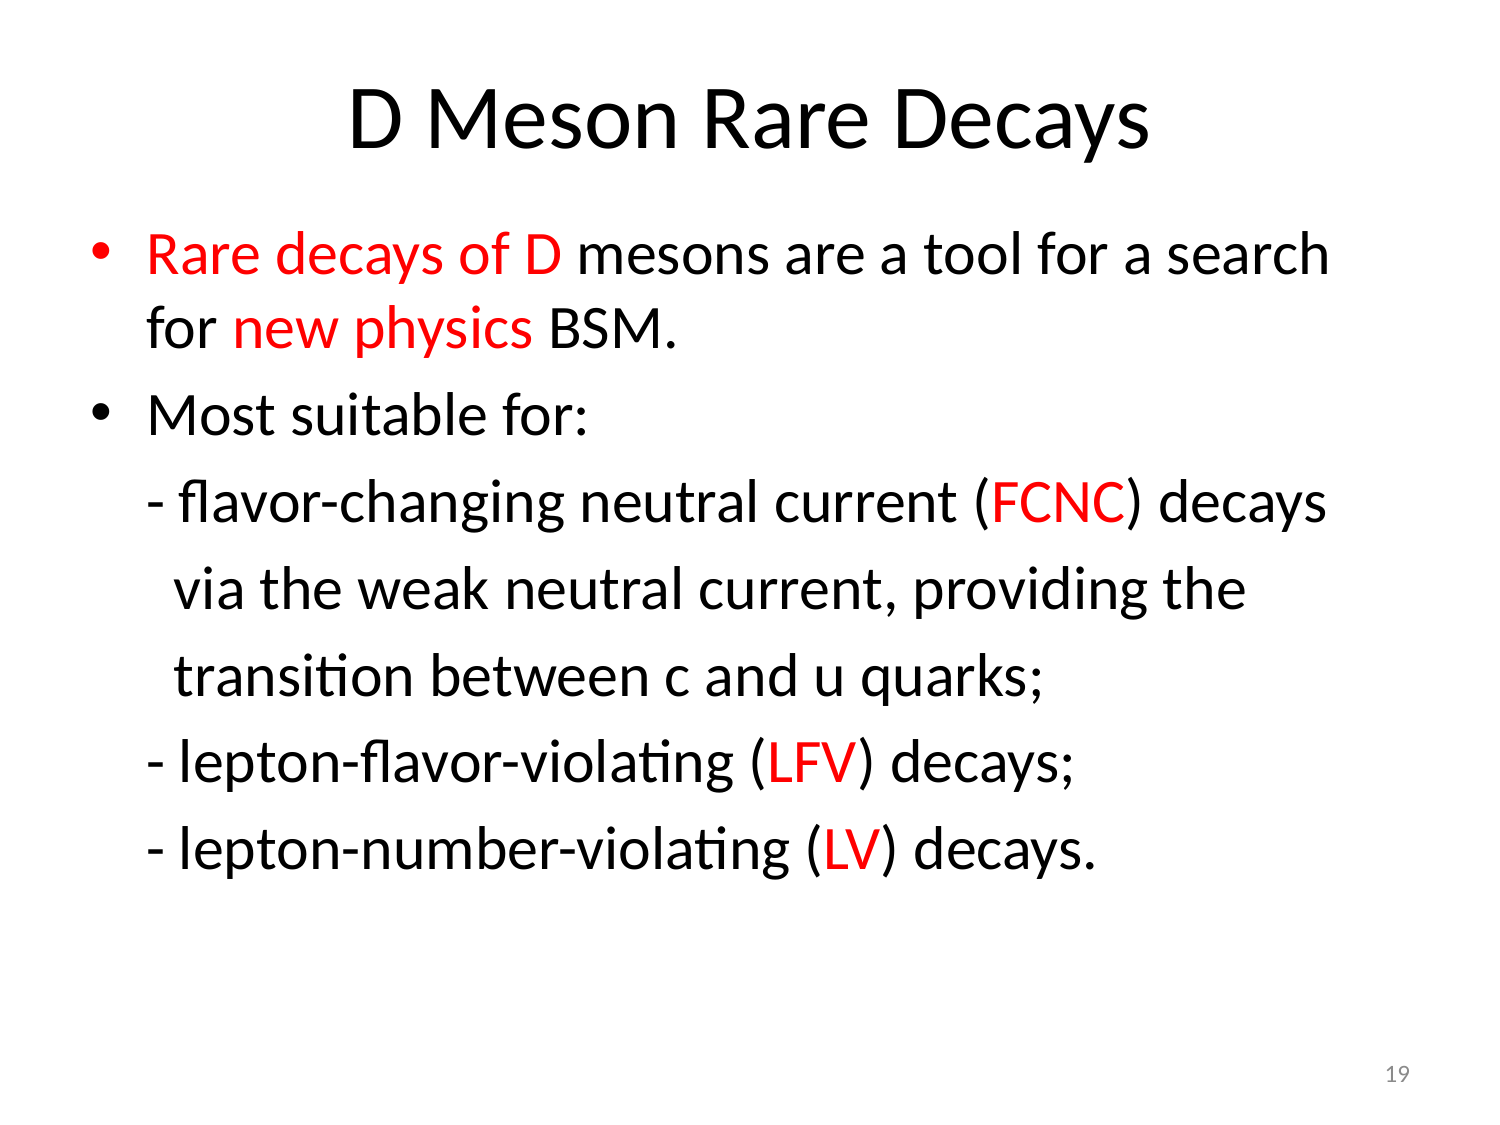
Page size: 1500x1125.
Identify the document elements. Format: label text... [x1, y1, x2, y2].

title D Meson Rare Decays [75, 17, 1425, 204]
list Rare decays of D mesons are a tool for a search for new physics BSM. Most suitable for: - flavor-changing neutral current (FCNC) decays via the weak neutral current, providing the transition between c and u quarks; - lepton-flavor-violating (LFV) decays; - lepton-number-violating (LV) decays. [75, 204, 1425, 948]
slide_number 19 [1074, 1042, 1425, 1103]
